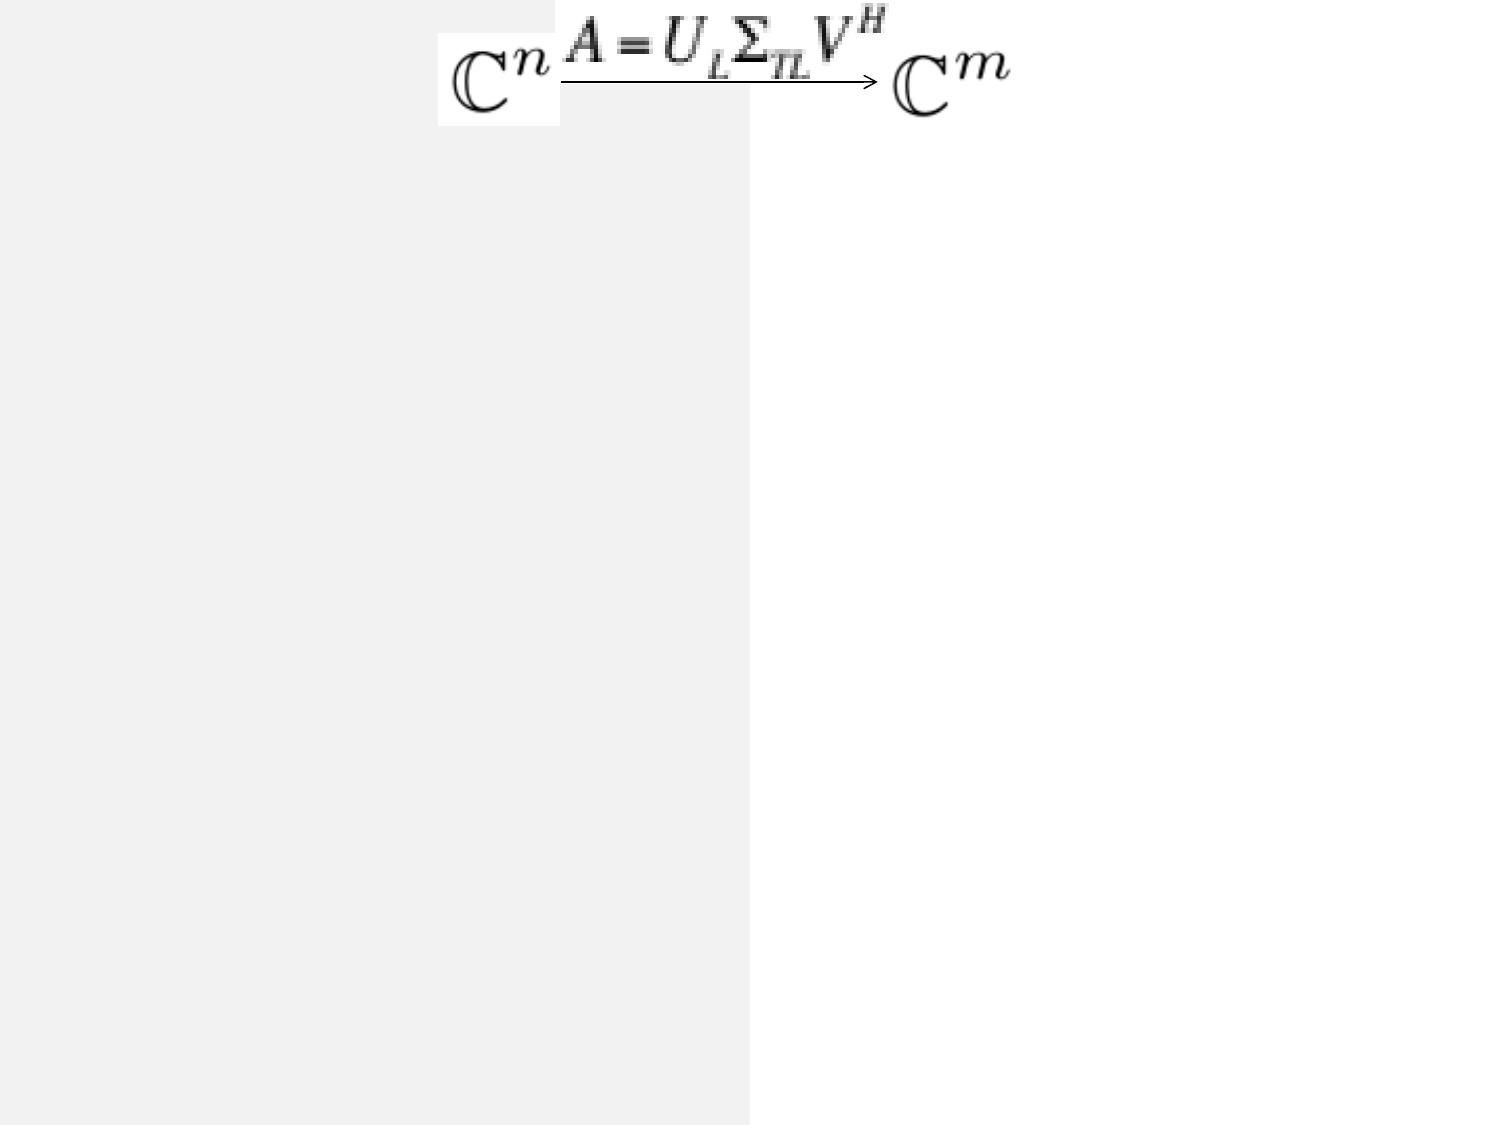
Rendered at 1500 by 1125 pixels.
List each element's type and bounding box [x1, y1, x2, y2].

text_box [438, 0, 1013, 128]
text_box [0, 0, 752, 1125]
